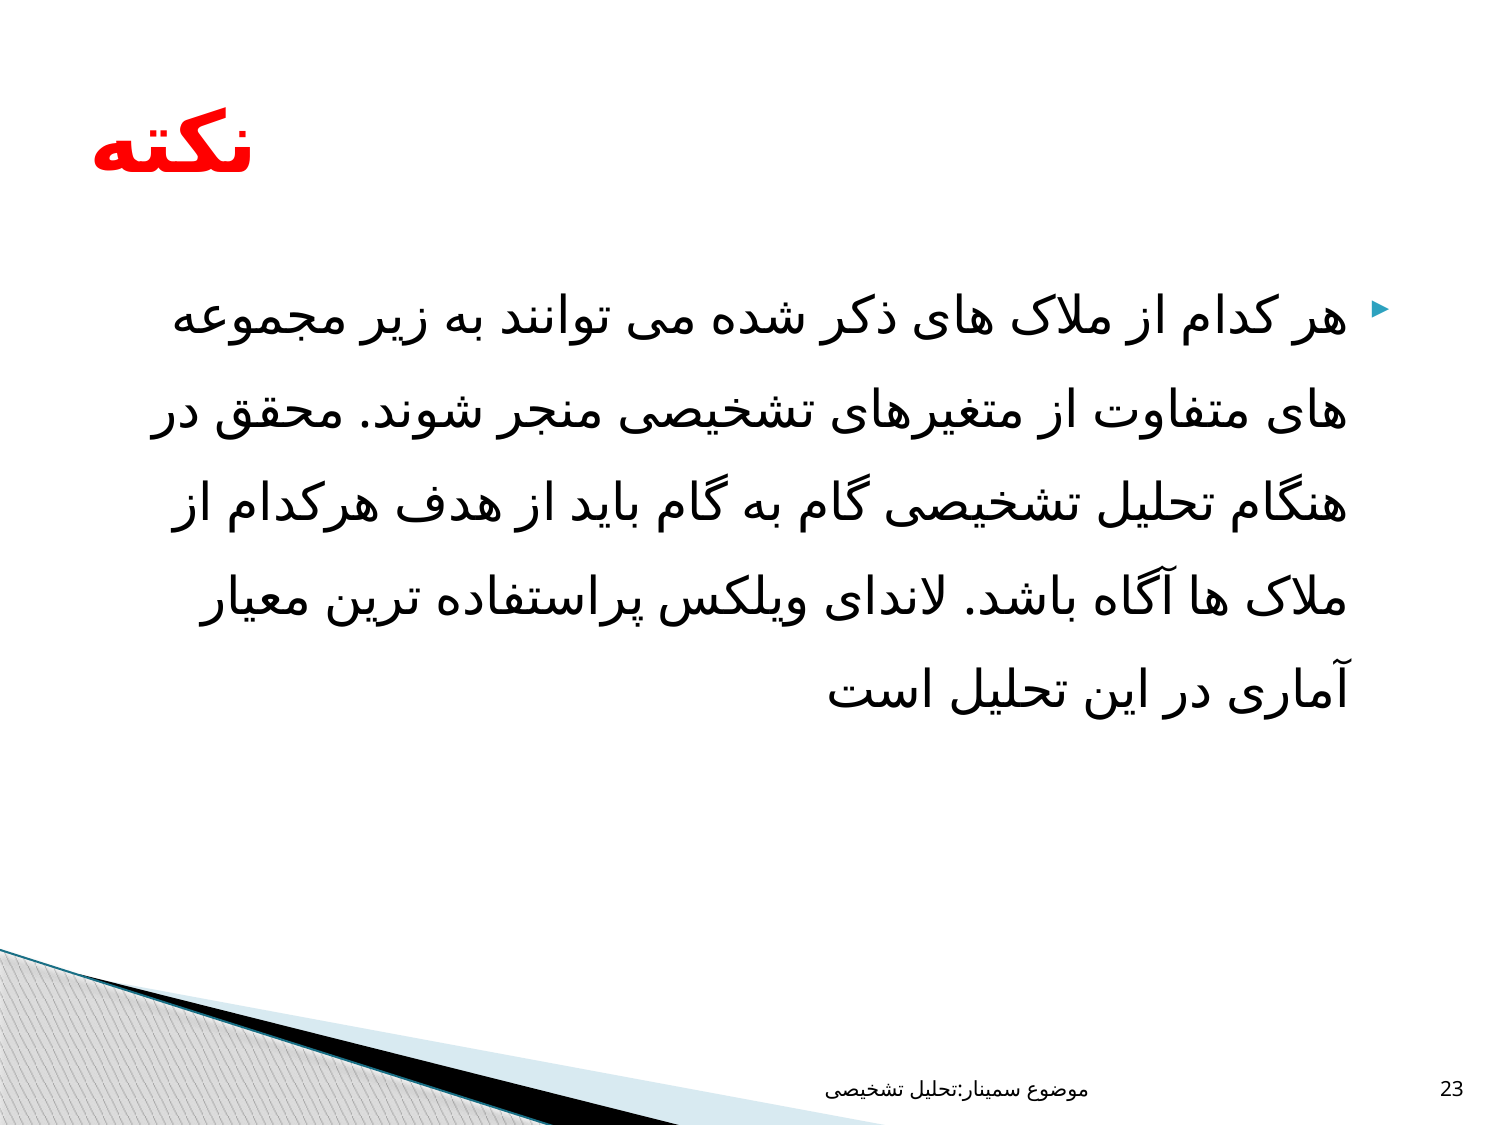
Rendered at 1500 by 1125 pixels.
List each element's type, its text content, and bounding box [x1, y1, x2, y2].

list هر کدام از ملاک های ذکر شده می توانند به زیر مجموعه های متفاوت از متغیرهای تشخیصی منجر شوند. محقق در هنگام تحلیل تشخیصی گام به گام باید از هدف هرکدام از ملاک ها آگاه باشد. لاندای ویلکس پراستفاده ترین معیار آماری در این تحلیل است [75, 243, 1425, 986]
footer موضوع سمینار:تحلیل تشخیصی [718, 1051, 1105, 1112]
slide_number 23 [1418, 1051, 1479, 1112]
title نکته [75, 45, 1425, 233]
